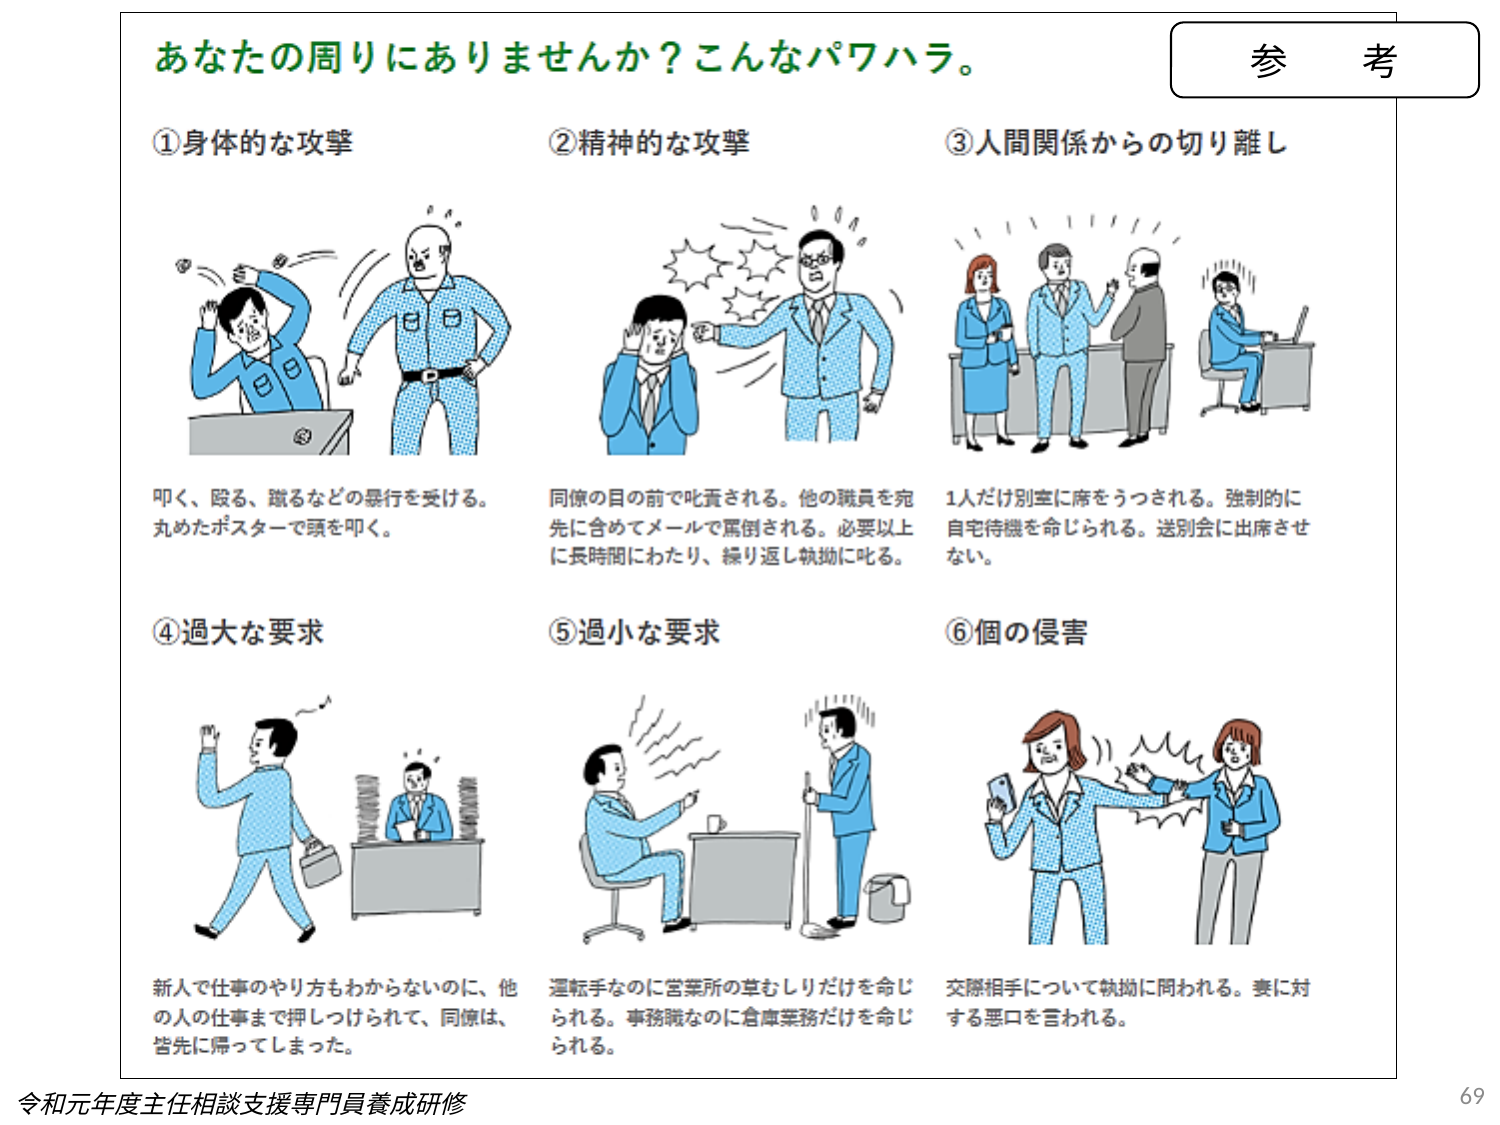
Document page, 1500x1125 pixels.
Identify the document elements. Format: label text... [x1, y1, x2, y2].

footer 令和元年度主任相談支援専門員養成研修 [0, 1081, 507, 1125]
picture [120, 12, 1397, 1079]
text_box 参 考 [1397, 21, 1481, 99]
slide_number 69 [1162, 1065, 1500, 1125]
